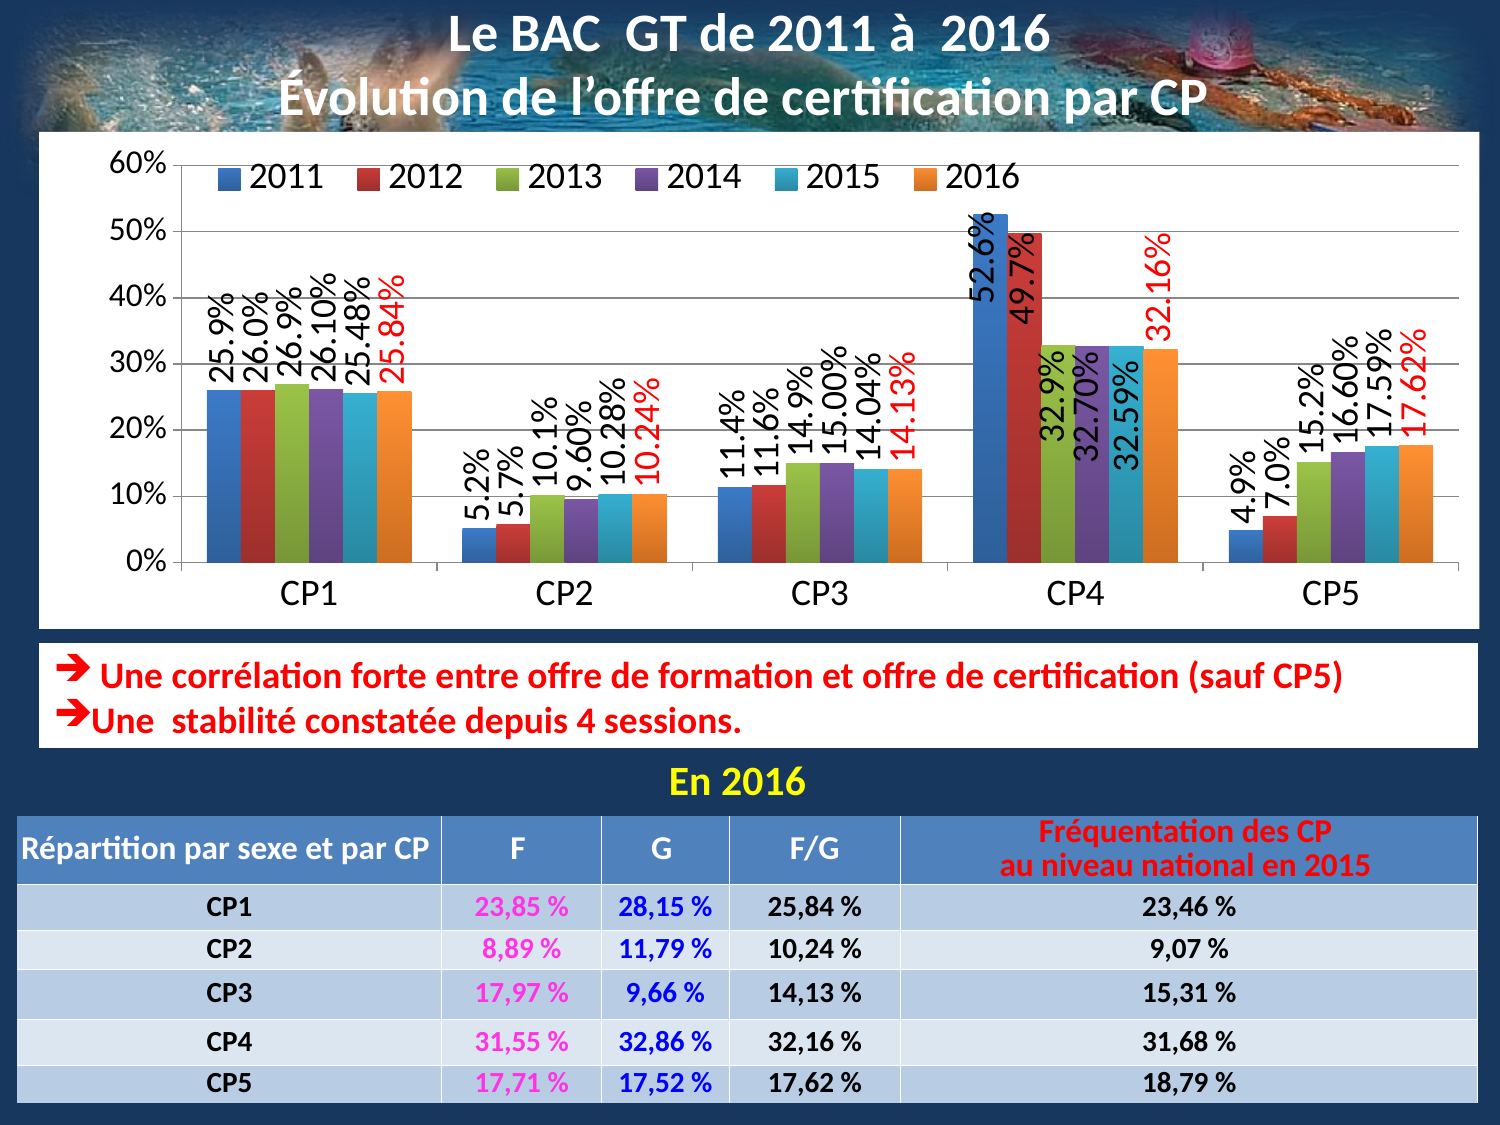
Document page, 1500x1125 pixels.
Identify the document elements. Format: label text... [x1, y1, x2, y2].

text_box Une corrélation forte entre offre de formation et offre de certification (sauf CP5) Une stabilité constatée depuis 4 sessions. [39, 643, 1478, 748]
table_cell CP3 [17, 970, 441, 1019]
text_box En 2016 [654, 746, 822, 811]
table_cell 11,79 % [602, 931, 729, 969]
table_header G [602, 816, 729, 884]
table_cell CP1 [17, 885, 441, 930]
table_cell CP2 [17, 931, 441, 969]
table_cell 18,79 % [901, 1066, 1477, 1103]
table_header F/G [730, 816, 900, 884]
table_cell 25,84 % [730, 885, 900, 930]
table_header F [442, 816, 601, 884]
title Le BAC GT de 2011 à 2016 Évolution de l’offre de certification par CP [0, 5, 1500, 124]
table_header Répartition par sexe et par CP [17, 816, 441, 884]
table_header Fréquentation des CP au niveau national en 2015 [901, 816, 1477, 884]
table_cell 28,15 % [602, 885, 729, 930]
table_cell 31,55 % [442, 1020, 601, 1065]
table_cell CP5 [17, 1066, 441, 1103]
table_cell 15,31 % [901, 970, 1477, 1019]
table_cell 23,46 % [901, 885, 1477, 930]
table_cell 9,07 % [901, 931, 1477, 969]
table_cell CP4 [17, 1020, 441, 1065]
table_cell 17,52 % [602, 1066, 729, 1103]
table_cell 9,66 % [602, 970, 729, 1019]
table_cell 8,89 % [442, 931, 601, 969]
table_cell 32,16 % [730, 1020, 900, 1065]
chart [38, 131, 1480, 630]
table_cell 31,68 % [901, 1020, 1477, 1065]
table_cell 32,86 % [602, 1020, 729, 1065]
table_cell 14,13 % [730, 970, 900, 1019]
table_cell 17,62 % [730, 1066, 900, 1103]
table_cell 17,71 % [442, 1066, 601, 1103]
table_cell 23,85 % [442, 885, 601, 930]
table_cell 17,97 % [442, 970, 601, 1019]
table_cell 10,24 % [730, 931, 900, 969]
picture [46, 124, 1457, 131]
